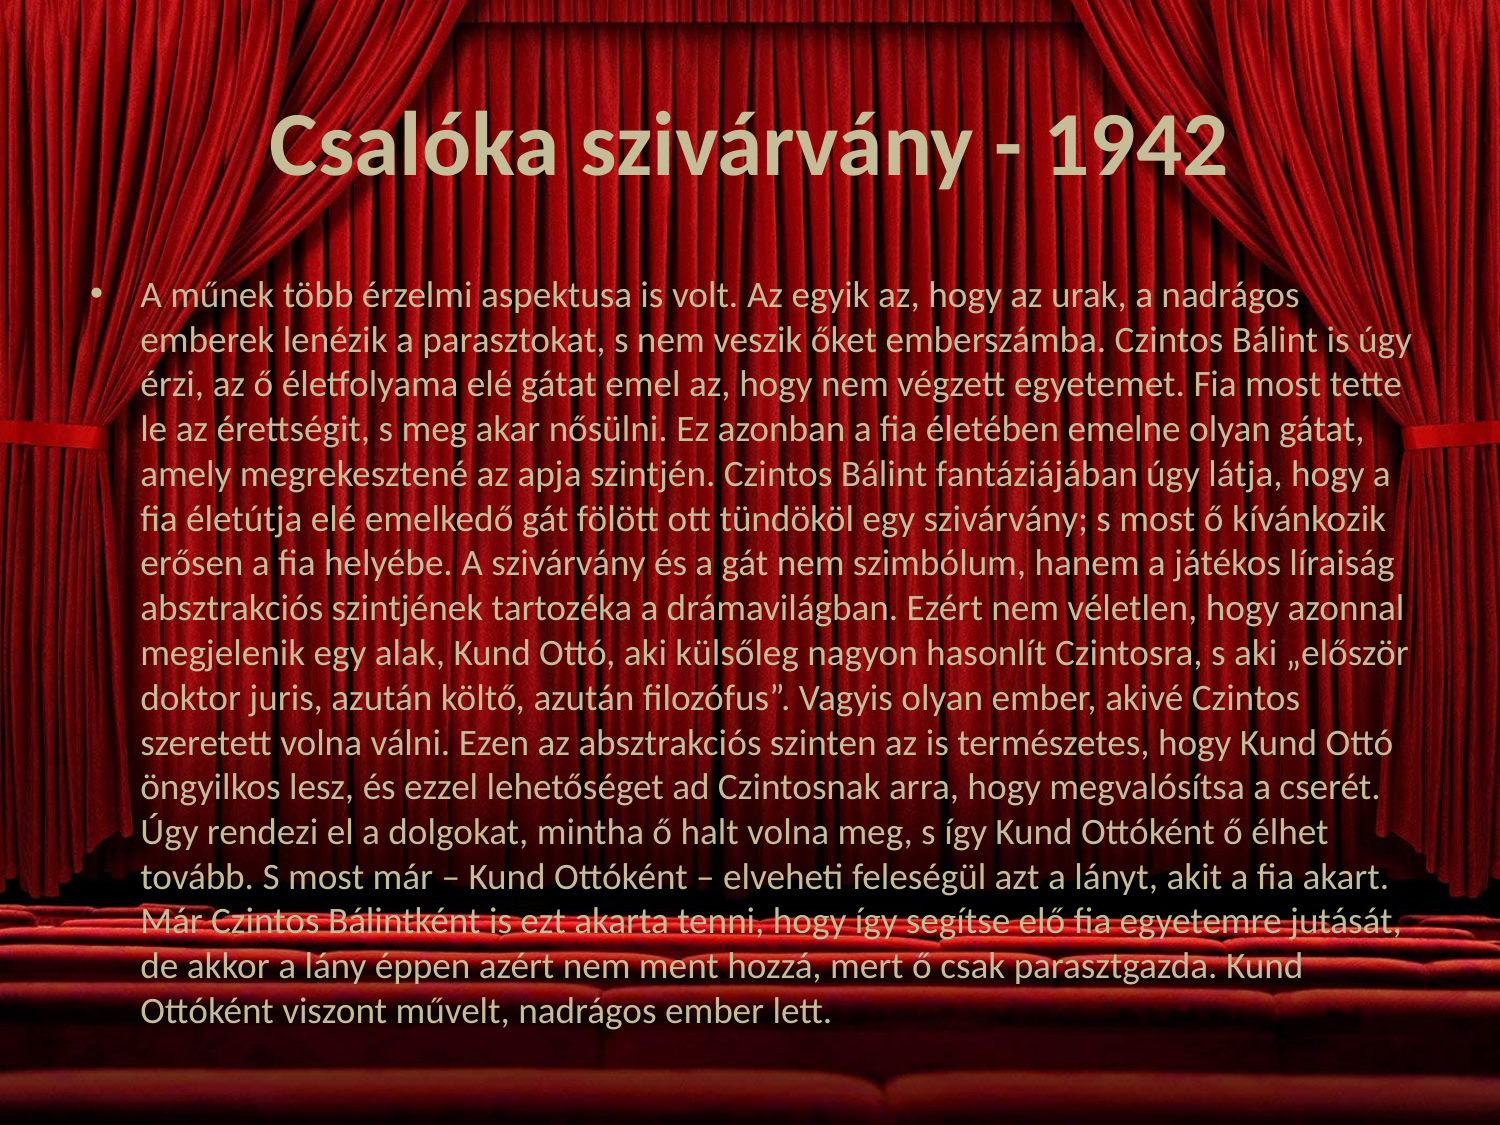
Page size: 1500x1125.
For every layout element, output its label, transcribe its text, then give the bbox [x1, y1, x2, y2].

title Csalóka szivárvány - 1942 [75, 45, 1425, 233]
list A műnek több érzelmi aspektusa is volt. Az egyik az, hogy az urak, a nadrágos emberek lenézik a parasztokat, s nem veszik őket emberszámba. Czintos Bálint is úgy érzi, az ő életfolyama elé gátat emel az, hogy nem végzett egyetemet. Fia most tette le az érettségit, s meg akar nősülni. Ez azonban a fia életében emelne olyan gátat, amely megrekesztené az apja szintjén. Czintos Bálint fantáziájában úgy látja, hogy a fia életútja elé emelkedő gát fölött ott tündököl egy szivárvány; s most ő kívánkozik erősen a fia helyébe. A szivárvány és a gát nem szimbólum, hanem a játékos líraiság absztrakciós szintjének tartozéka a drámavilágban. Ezért nem véletlen, hogy azonnal megjelenik egy alak, Kund Ottó, aki külsőleg nagyon hasonlít Czintosra, s aki „először doktor juris, azután költő, azután filozófus”. Vagyis olyan ember, akivé Czintos szeretett volna válni. Ezen az absztrakciós szinten az is természetes, hogy Kund Ottó öngyilkos lesz, és ezzel lehetőséget ad Czintosnak arra, hogy megvalósítsa a cserét. Úgy rendezi el a dolgokat, mintha ő halt volna meg, s így Kund Ottóként ő élhet tovább. S most már – Kund Ottóként – elveheti feleségül azt a lányt, akit a fia akart. Már Czintos Bálintként is ezt akarta tenni, hogy így segítse elő fia egyetemre jutását, de akkor a lány éppen azért nem ment hozzá, mert ő csak parasztgazda. Kund Ottóként viszont művelt, nadrágos ember lett. [75, 262, 1447, 1047]
picture [0, 0, 1500, 1125]
